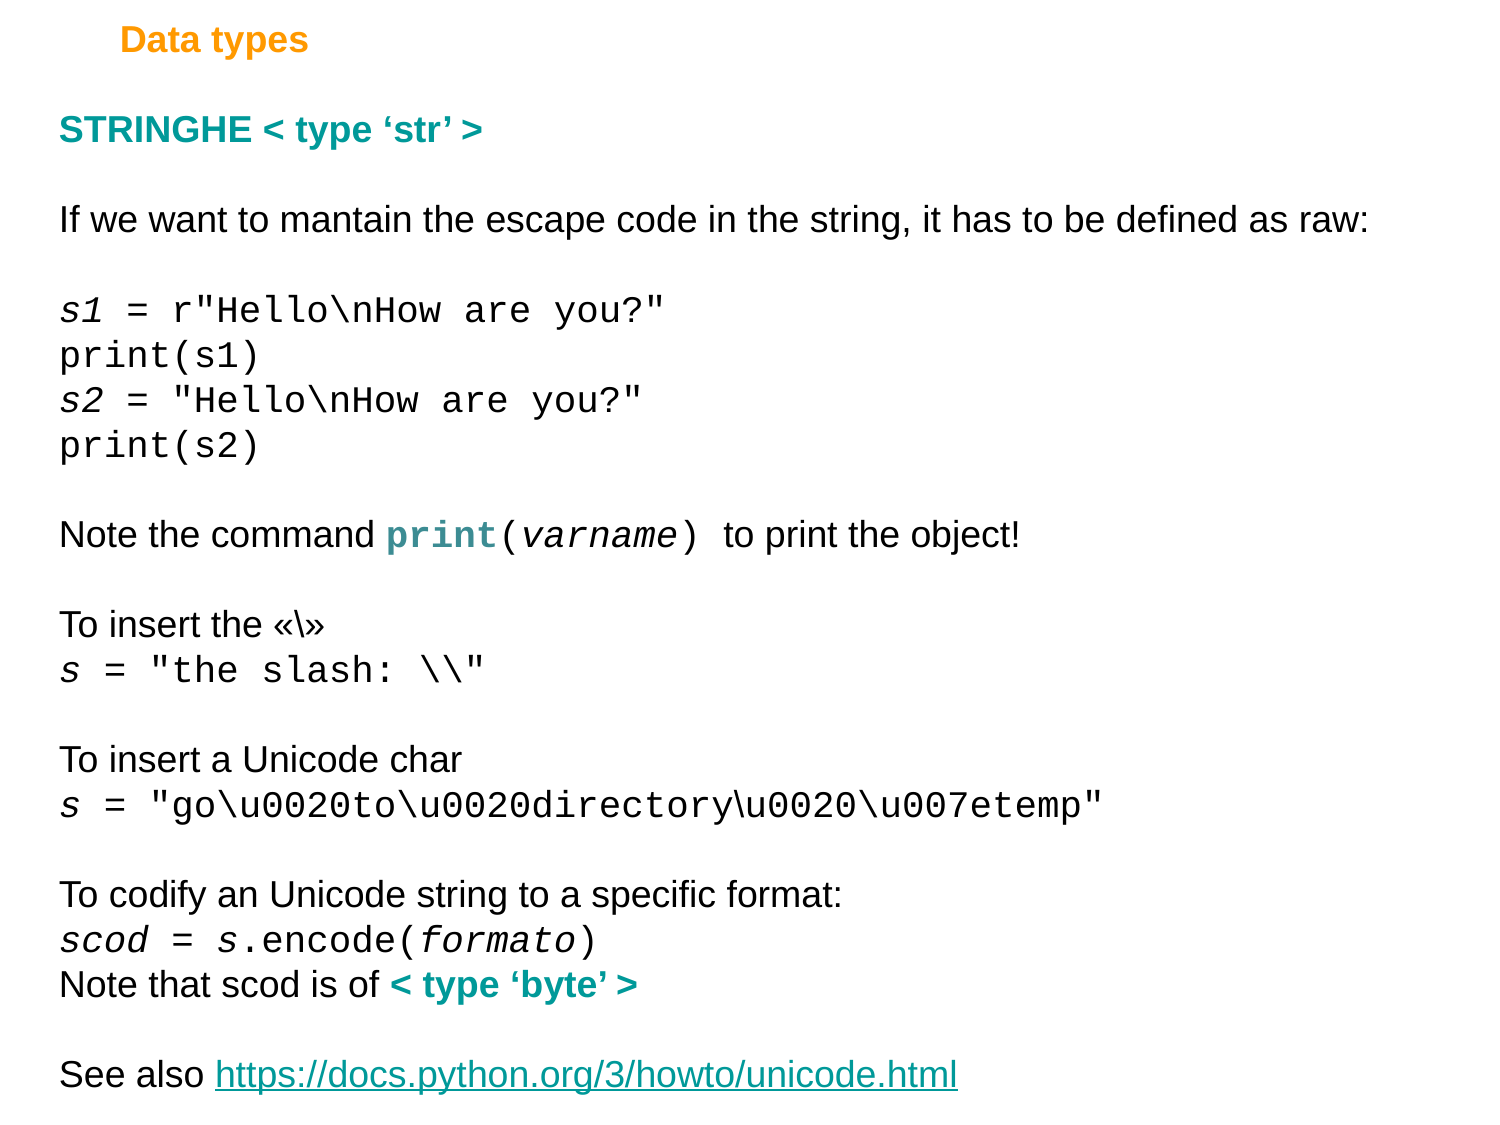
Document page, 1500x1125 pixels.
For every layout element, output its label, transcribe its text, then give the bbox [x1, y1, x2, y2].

text_box Data types [1, 0, 325, 75]
text_box STRINGHE < type ‘str’ > If we want to mantain the escape code in the string, it has to be defined as raw: s1 = r"Hello\nHow are you?" print(s1) s2 = "Hello\nHow are you?" print(s2) Note the command print(varname) to print the object! To insert the «\» s = "the slash: \\" To insert a Unicode char s = "go\u0020to\u0020directory\u0020\u007etemp" To codify an Unicode string to a specific format: scod = s.encode(formato) Note that scod is of < type ‘byte’ > See also https://docs.python.org/3/howto/unicode.html [0, 90, 1500, 1125]
